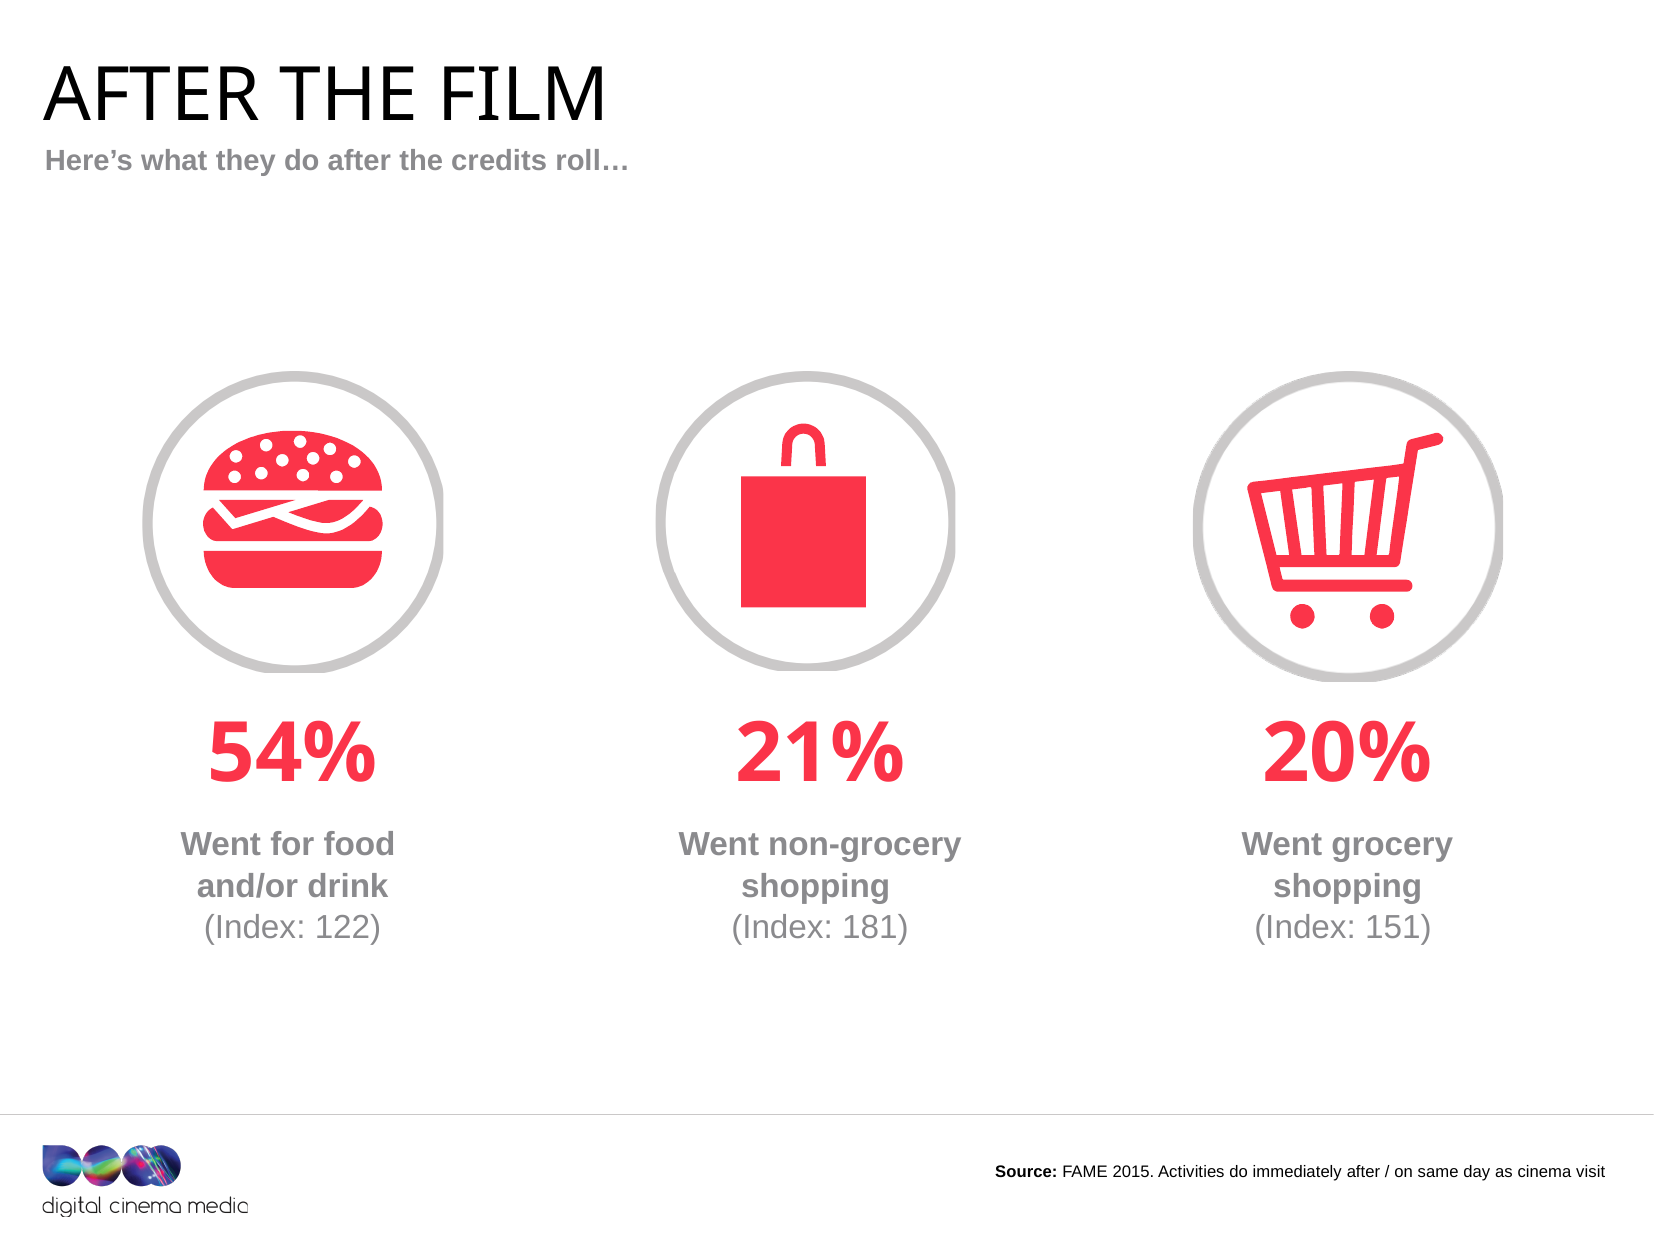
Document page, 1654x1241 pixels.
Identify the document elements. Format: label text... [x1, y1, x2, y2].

text_box 21% [714, 691, 926, 806]
text_box Went non-grocery shopping (Index: 181) [622, 812, 1018, 953]
text_box Source: FAME 2015. Activities do immediately after / on same day as cinema visit [741, 1153, 1621, 1188]
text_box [655, 370, 956, 672]
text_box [167, 396, 419, 649]
picture [141, 370, 444, 673]
list 54% [187, 690, 399, 807]
list Went for food and/or drink (Index: 122) [95, 812, 491, 955]
title After the film [43, 56, 1571, 124]
list Here’s what they do after the credits roll… [44, 133, 1573, 205]
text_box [1192, 370, 1504, 682]
list 20% [1242, 690, 1454, 807]
list Went grocery shopping (Index: 151) [1149, 812, 1546, 955]
